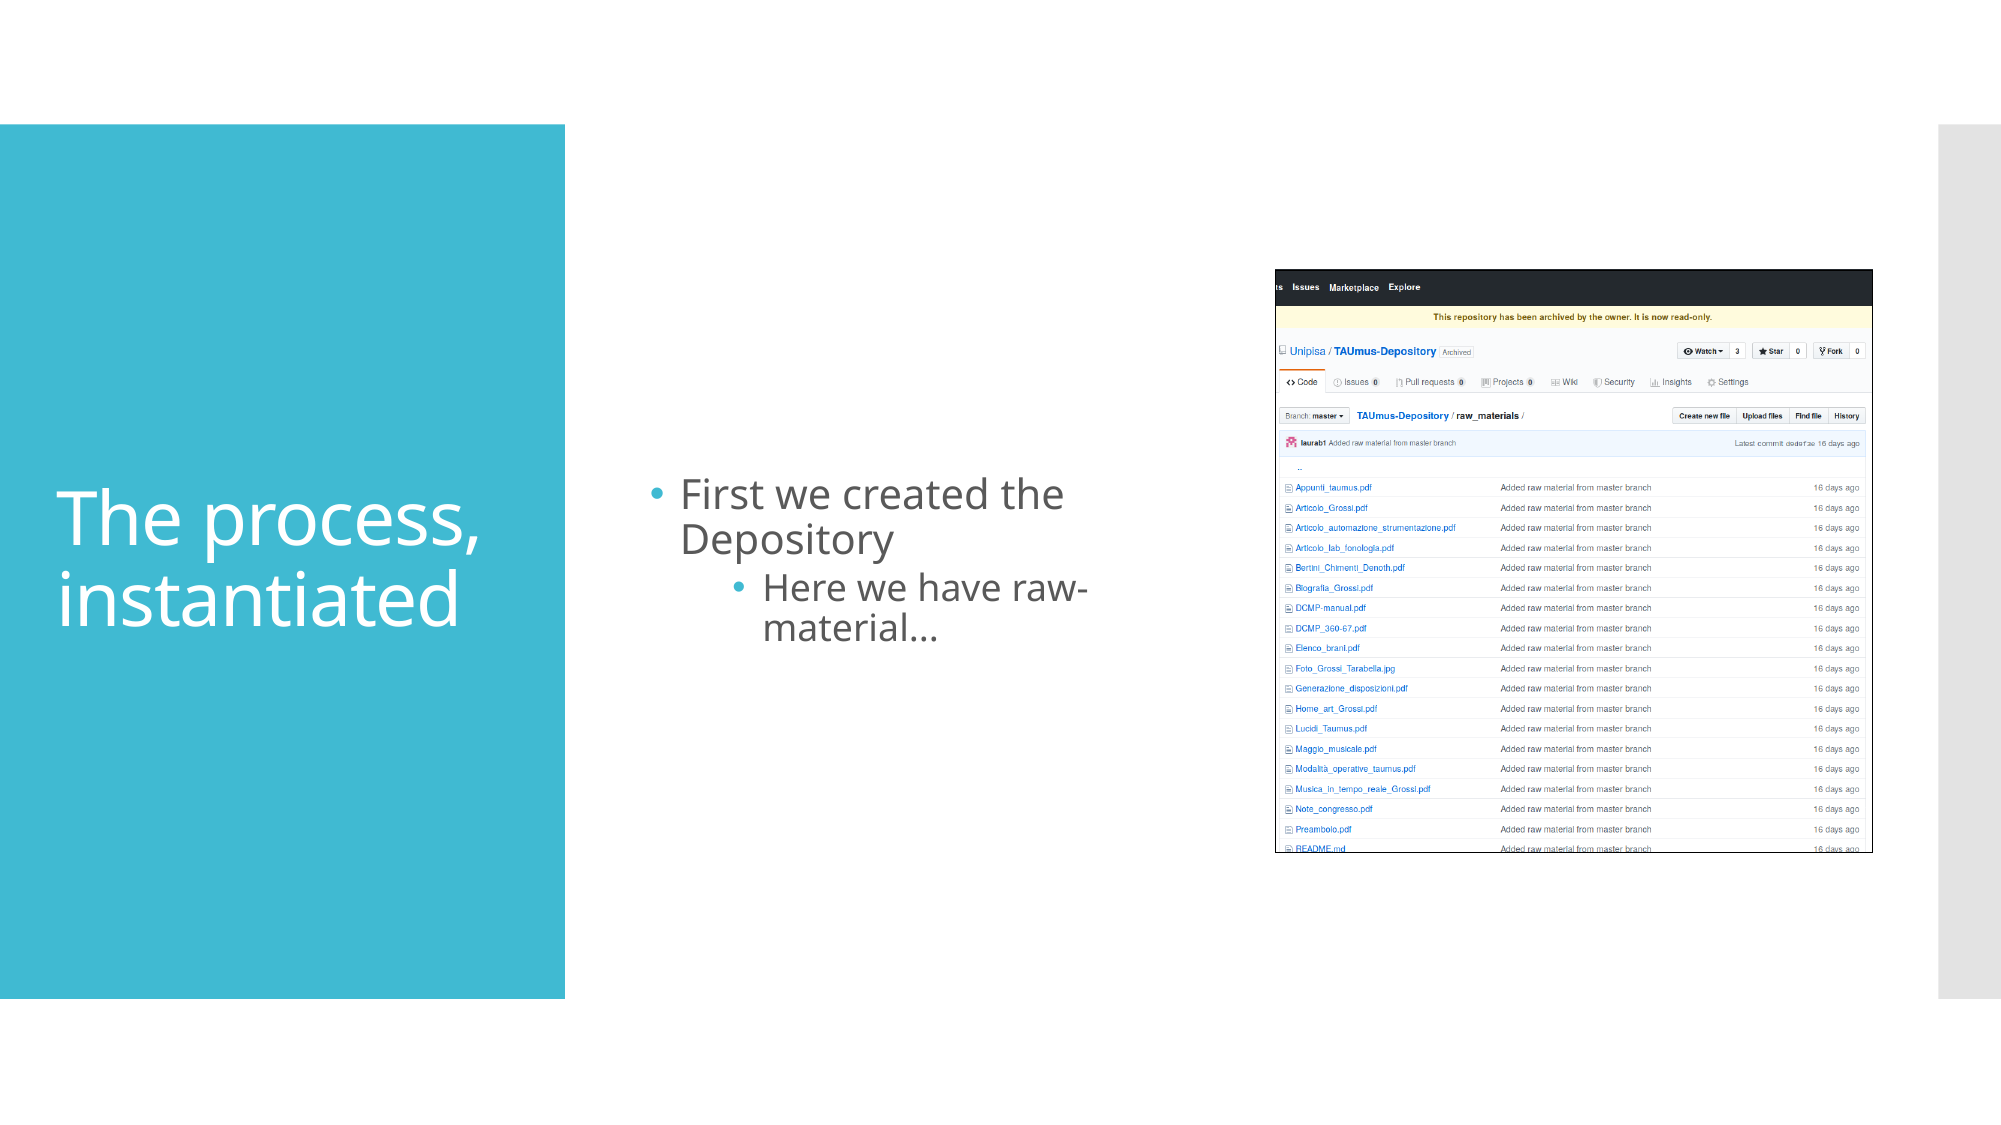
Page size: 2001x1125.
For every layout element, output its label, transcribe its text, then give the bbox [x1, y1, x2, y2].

list First we created the Depository Here we have raw-material... [634, 141, 1276, 982]
title The process, instantiated [41, 184, 525, 940]
picture [1275, 269, 1873, 853]
